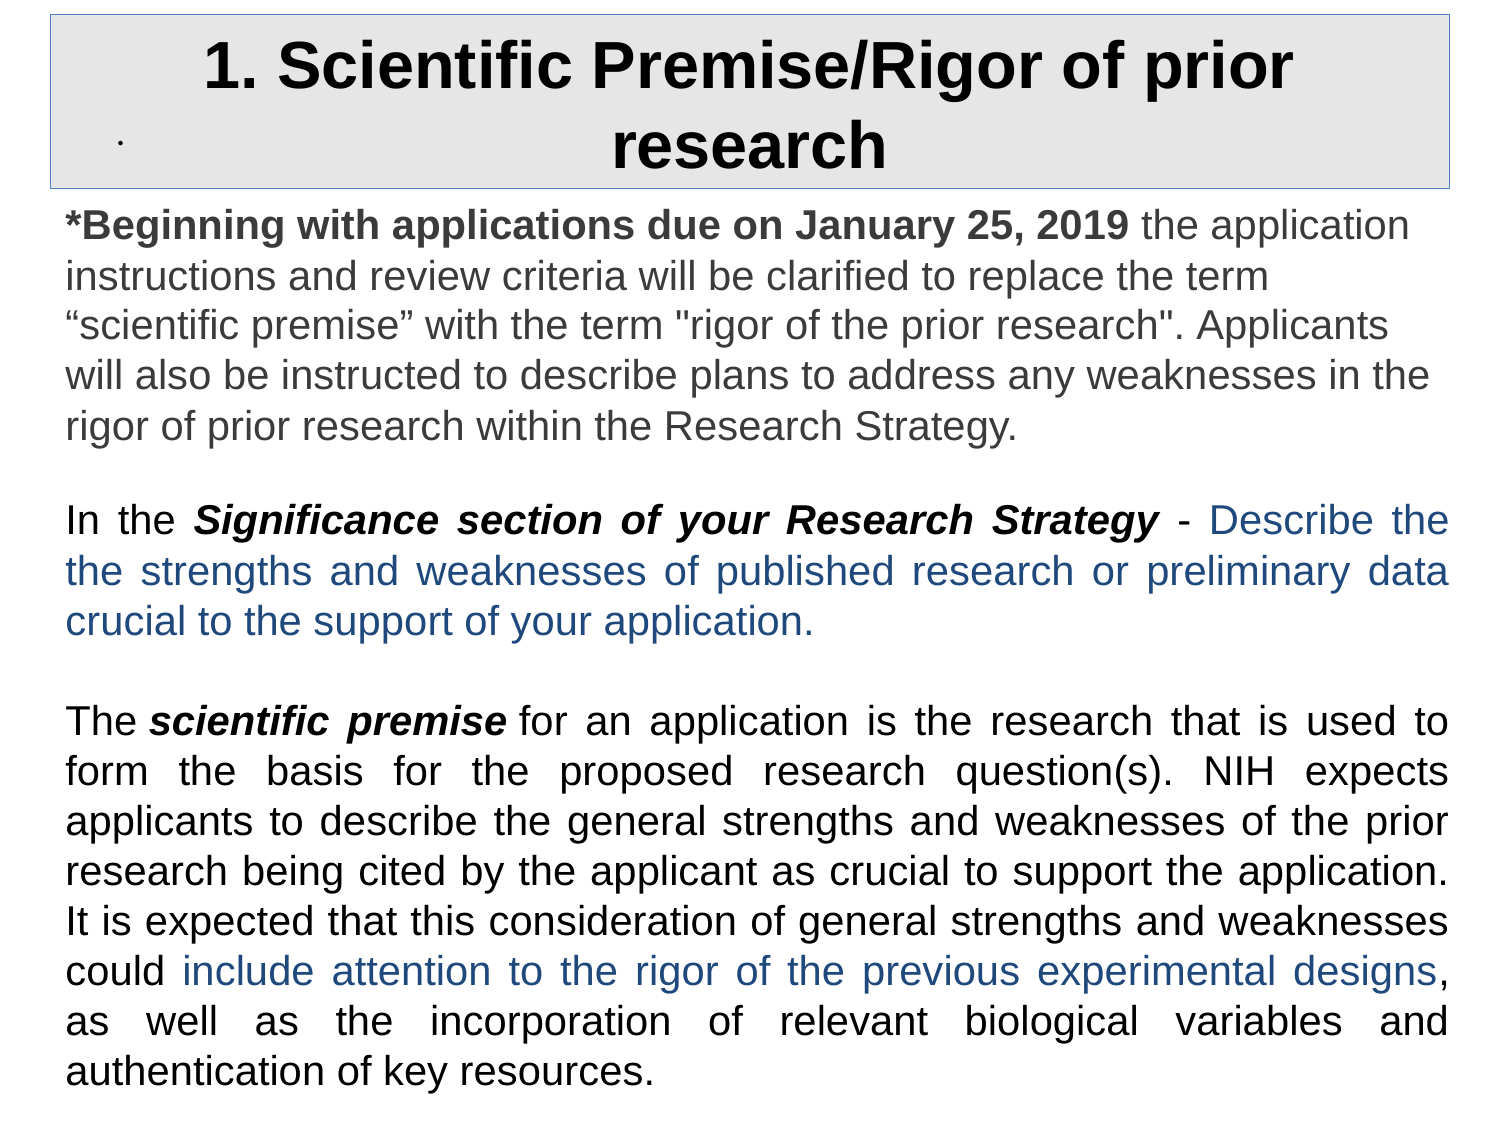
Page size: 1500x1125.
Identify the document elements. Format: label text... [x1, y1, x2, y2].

text_box 1. Scientific Premise/Rigor of prior research [50, 14, 1450, 189]
text_box *Beginning with applications due on January 25, 2019 the application instructions and review criteria will be clarified to replace the term “scientific premise” with the term "rigor of the prior research". Applicants will also be instructed to describe plans to address any weaknesses in the rigor of prior research within the Research Strategy. In the Significance section of your Research Strategy - Describe the the strengths and weaknesses of published research or preliminary data crucial to the support of your application. The scientific premise for an application is the research that is used to form the basis for the proposed research question(s). NIH expects applicants to describe the general strengths and weaknesses of the prior research being cited by the applicant as crucial to support the application. It is expected that this consideration of general strengths and weaknesses could include attention to the rigor of the previous experimental designs, as well as the incorporation of relevant biological variables and authentication of key resources. [50, 190, 1465, 1125]
text_box . [101, 100, 1500, 161]
